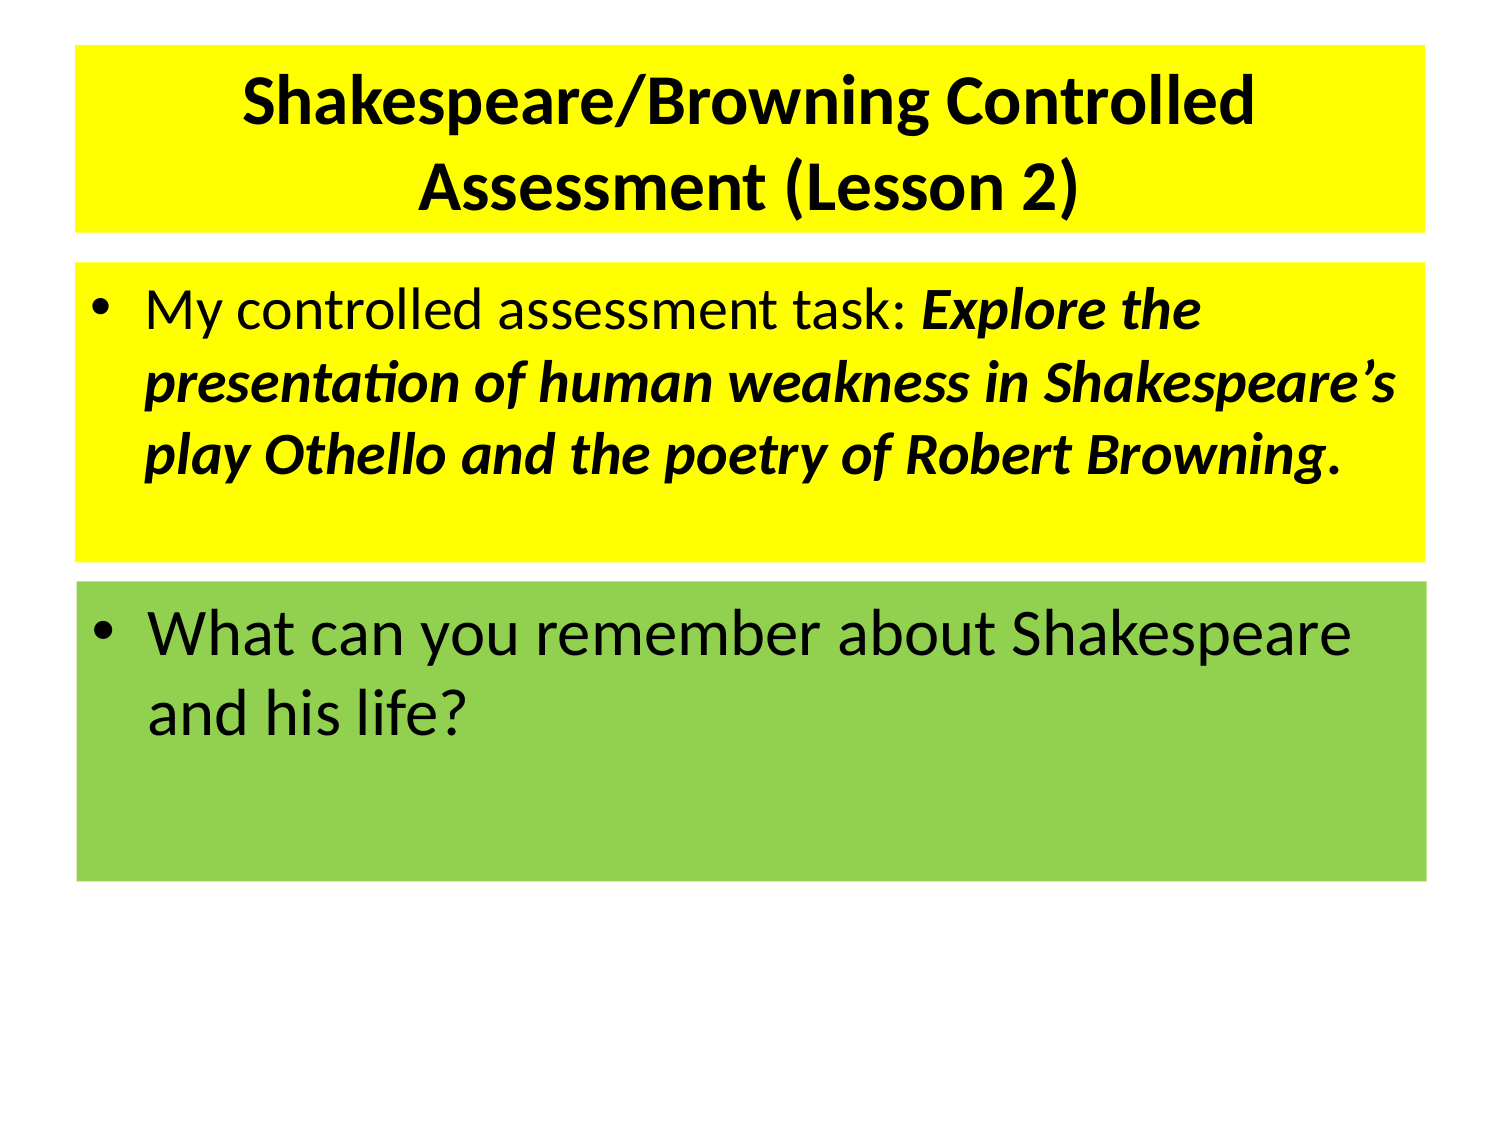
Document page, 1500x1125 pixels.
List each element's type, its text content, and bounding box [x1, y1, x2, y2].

title Shakespeare/Browning Controlled Assessment (Lesson 2) [75, 45, 1425, 233]
text_box What can you remember about Shakespeare and his life? [76, 581, 1427, 882]
list My controlled assessment task: Explore the presentation of human weakness in Shakespeare’s play Othello and the poetry of Robert Browning. [75, 262, 1425, 563]
